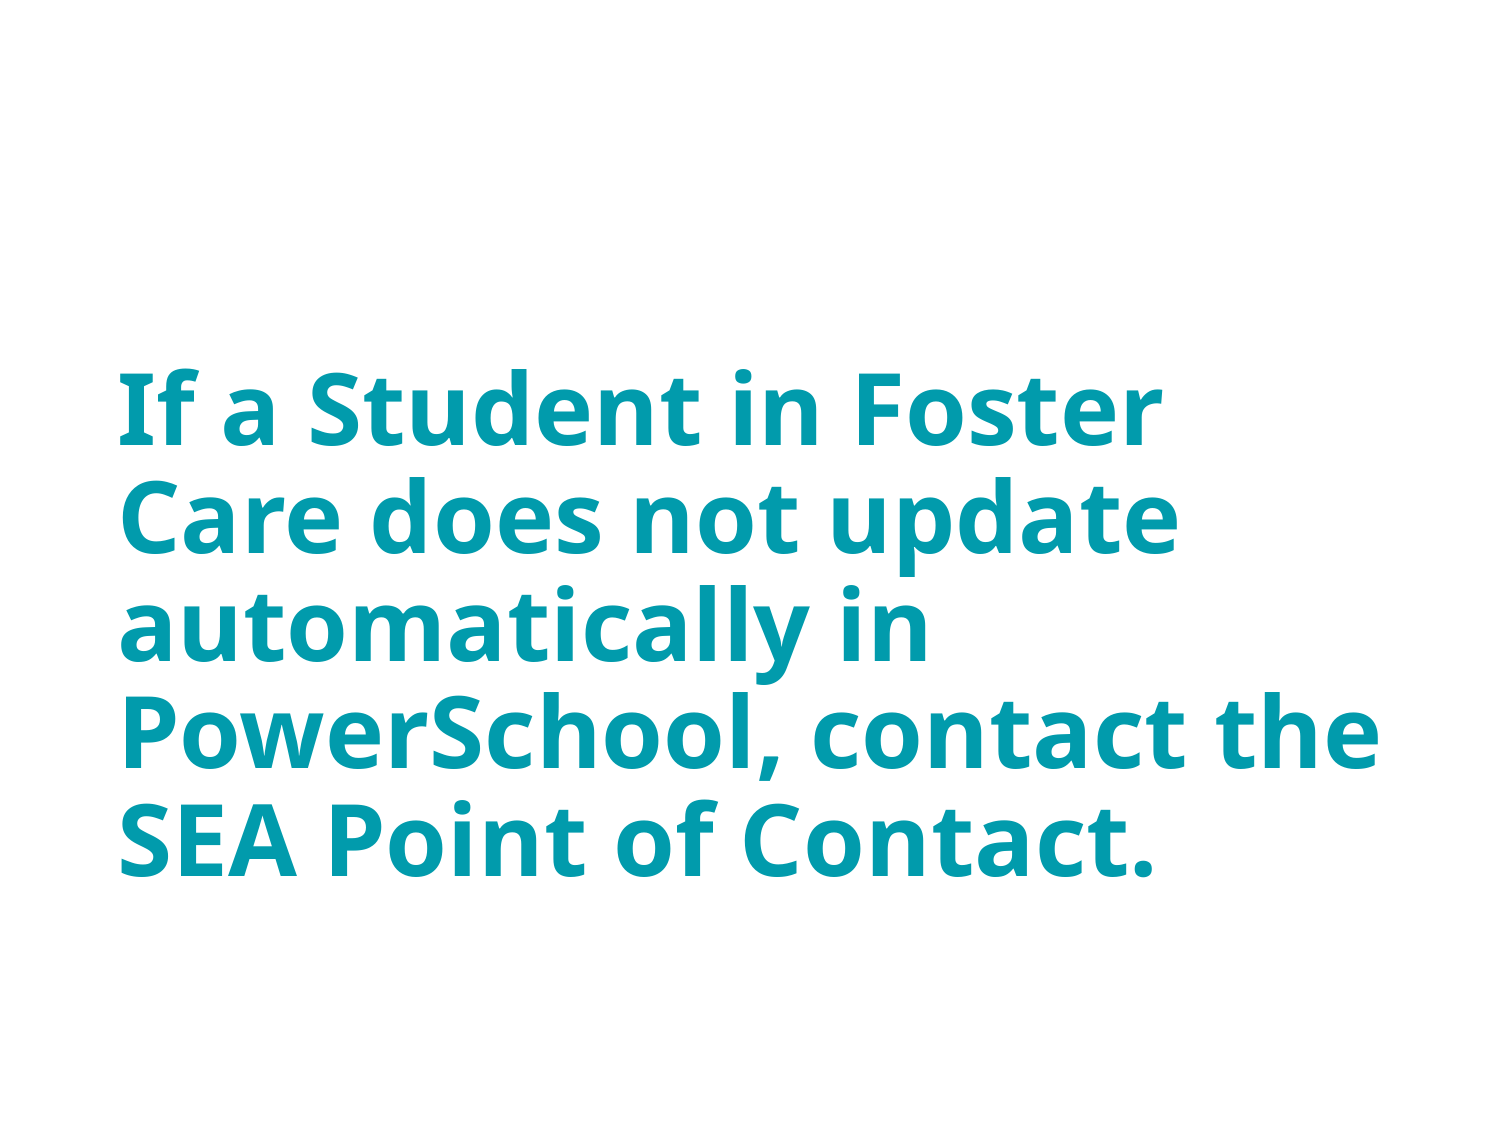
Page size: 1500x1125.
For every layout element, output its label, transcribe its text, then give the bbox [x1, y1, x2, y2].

title If a Student in Foster Care does not update automatically in PowerSchool, contact the SEA Point of Contact. [102, 280, 1427, 907]
